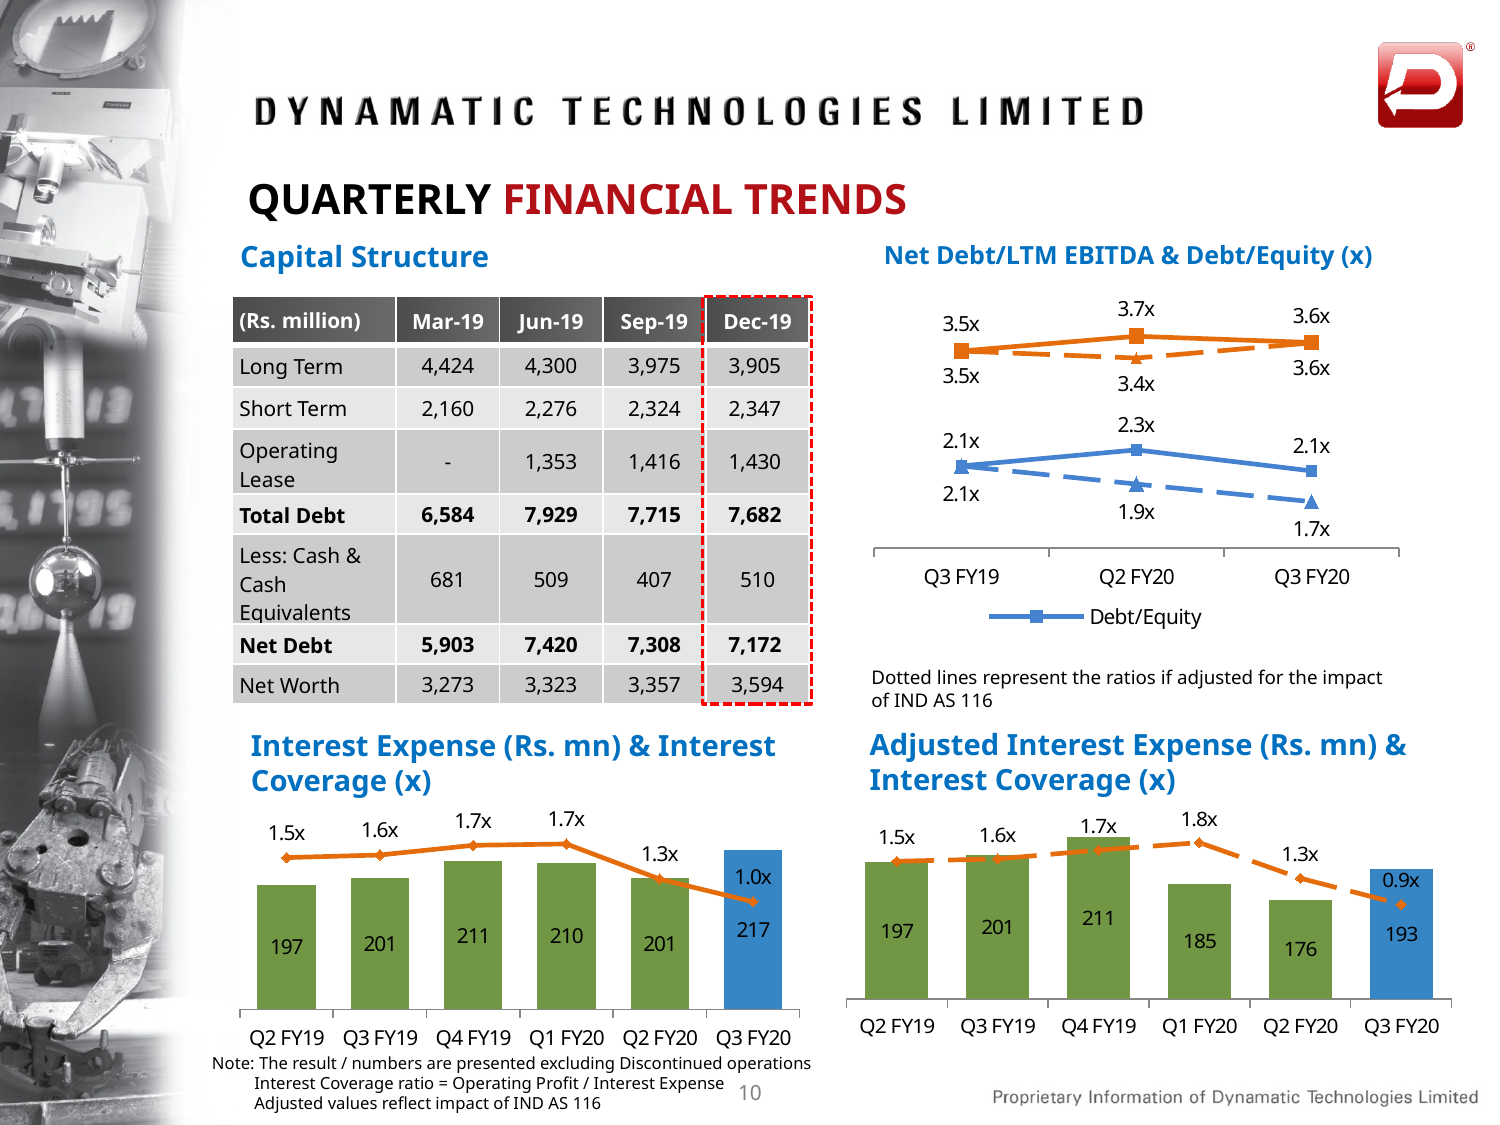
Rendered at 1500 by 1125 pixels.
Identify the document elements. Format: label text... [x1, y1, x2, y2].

table_header Mar-19 [397, 297, 499, 342]
table_cell 509 [500, 535, 602, 623]
table_cell 7,308 [604, 625, 702, 663]
table_cell Total Debt [233, 495, 395, 533]
table_cell 6,584 [397, 495, 499, 533]
table_cell 7,929 [500, 495, 602, 533]
table_cell 7,420 [500, 625, 602, 663]
chart [833, 804, 1465, 1045]
picture [0, 0, 1500, 1125]
text_box Adjusted Interest Expense (Rs. mn) & Interest Coverage (x) [869, 719, 1465, 804]
table_header Jun-19 [500, 297, 602, 342]
table_cell - [397, 430, 499, 493]
table_cell 4,424 [397, 348, 499, 386]
table_cell Less: Cash & Cash Equivalents [233, 535, 395, 623]
table_cell 1,416 [604, 430, 702, 493]
table_cell 1,353 [500, 430, 602, 493]
table_cell 681 [397, 535, 499, 623]
table_cell 2,324 [604, 388, 702, 428]
table_cell Long Term [233, 348, 395, 386]
chart [228, 804, 812, 1057]
list QUARTERLY FINANCIAL TRENDS [232, 164, 1425, 233]
table_cell Net Worth [233, 665, 395, 703]
table_cell 2,160 [397, 388, 499, 428]
text_box Dotted lines represent the ratios if adjusted for the impact of IND AS 116 [856, 674, 1415, 719]
table_cell 4,300 [500, 348, 602, 386]
text_box Interest Expense (Rs. mn) & Interest Coverage (x) [250, 719, 846, 805]
table_cell Net Debt [233, 625, 395, 663]
table_header Sep-19 [604, 297, 702, 342]
table_cell Short Term [233, 388, 395, 428]
table_cell 3,323 [500, 665, 602, 703]
text_box [701, 294, 813, 706]
table_cell 5,903 [397, 625, 499, 663]
table_cell Operating Lease [233, 430, 395, 493]
table_cell 3,273 [397, 665, 499, 703]
chart [852, 277, 1419, 666]
text_box Capital Structure [226, 231, 790, 281]
table_cell 3,357 [604, 665, 702, 703]
text_box Note: The result / numbers are presented excluding Discontinued operations Interest Coverage ratio = Operating Profit / Interest Expense Adjusted values reflect impact of IND AS 116 [197, 1045, 846, 1121]
table_cell 3,975 [604, 348, 702, 386]
table_cell 407 [604, 535, 702, 623]
text_box Net Debt/LTM EBITDA & Debt/Equity (x) [869, 232, 1389, 276]
table_cell 2,276 [500, 388, 602, 428]
table_cell 7,715 [604, 495, 702, 533]
table_header (Rs. million) [233, 297, 395, 342]
